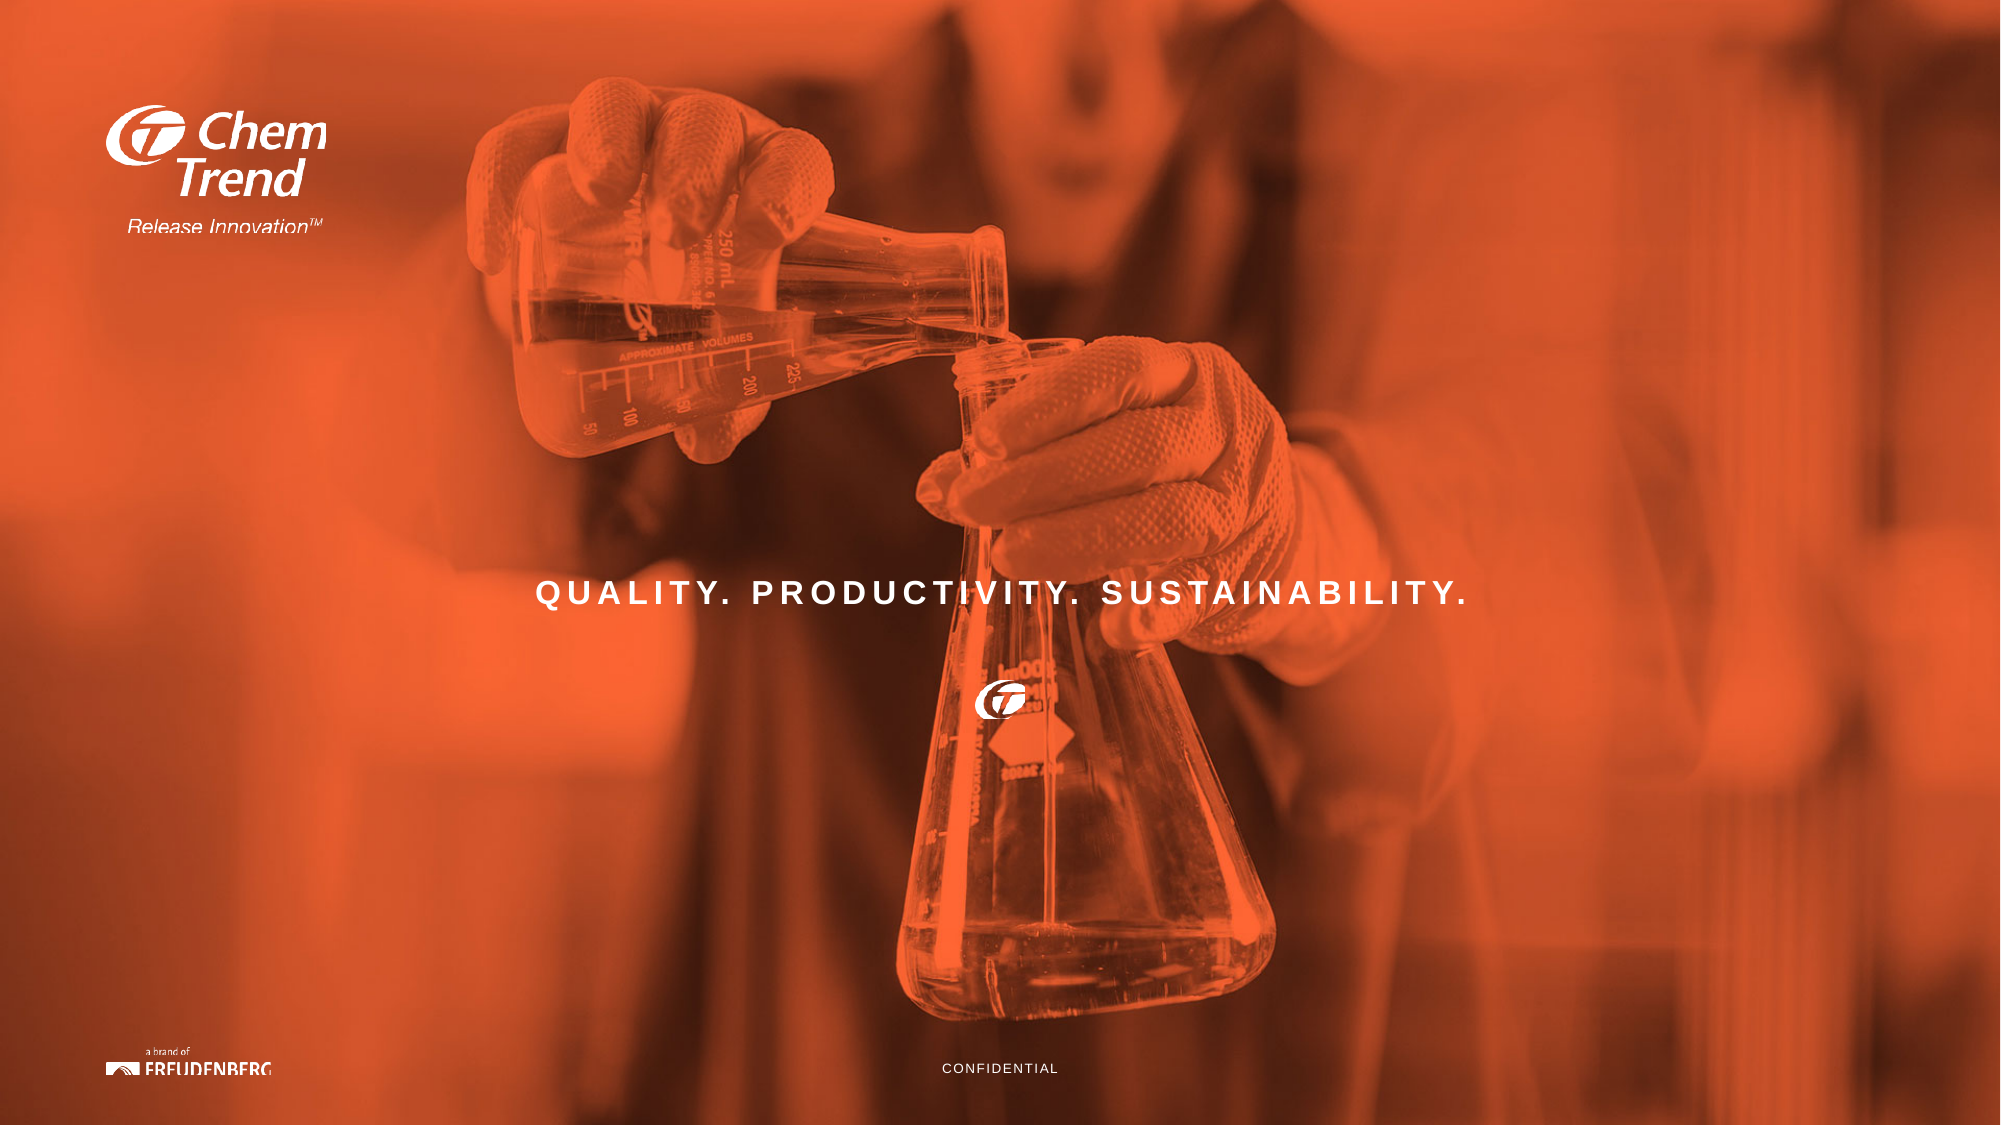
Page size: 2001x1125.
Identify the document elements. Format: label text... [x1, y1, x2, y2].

list QUALITY. PRODUCTIVITY. SUSTAINABILITY. [106, 575, 1898, 654]
picture [0, 0, 2001, 1125]
